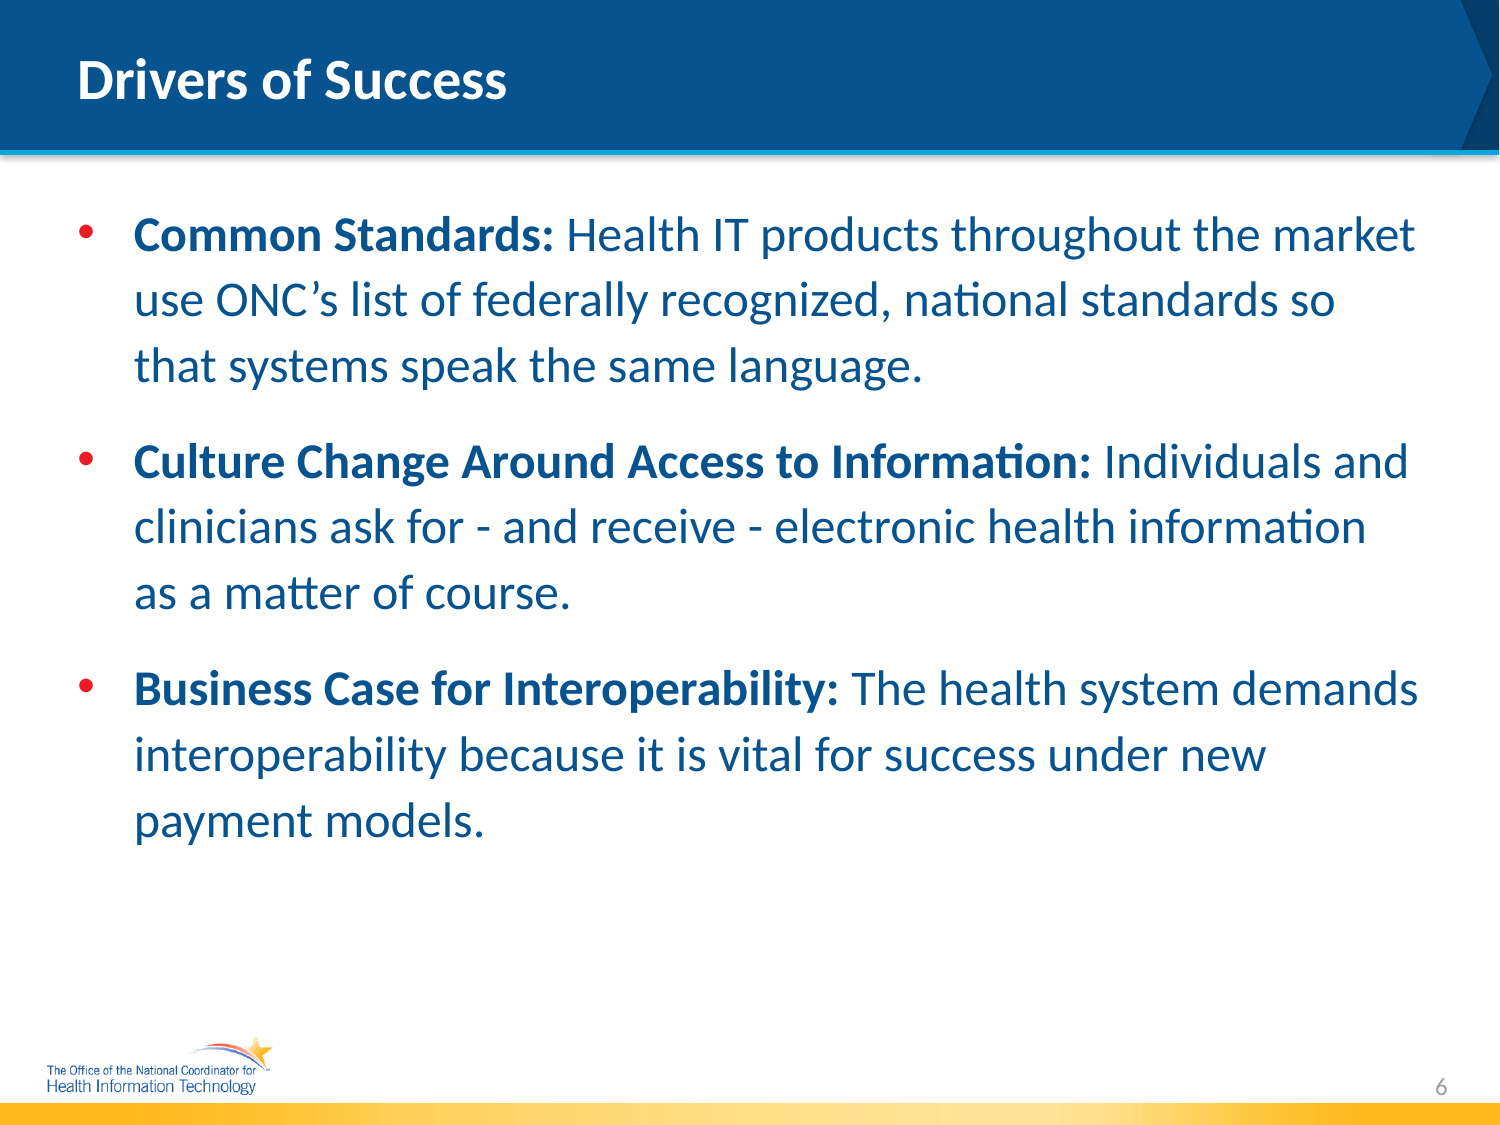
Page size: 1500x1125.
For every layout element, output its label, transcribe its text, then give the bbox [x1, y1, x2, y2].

slide_number 6 [1112, 1066, 1463, 1105]
list Common Standards: Health IT products throughout the market use ONC’s list of federally recognized, national standards so that systems speak the same language. Culture Change Around Access to Information: Individuals and clinicians ask for - and receive - electronic health information as a matter of course. Business Case for Interoperability: The health system demands interoperability because it is vital for success under new payment models. [62, 187, 1438, 1015]
picture [47, 1034, 273, 1095]
title Drivers of Success [62, 12, 1438, 141]
picture [0, 1103, 1500, 1125]
